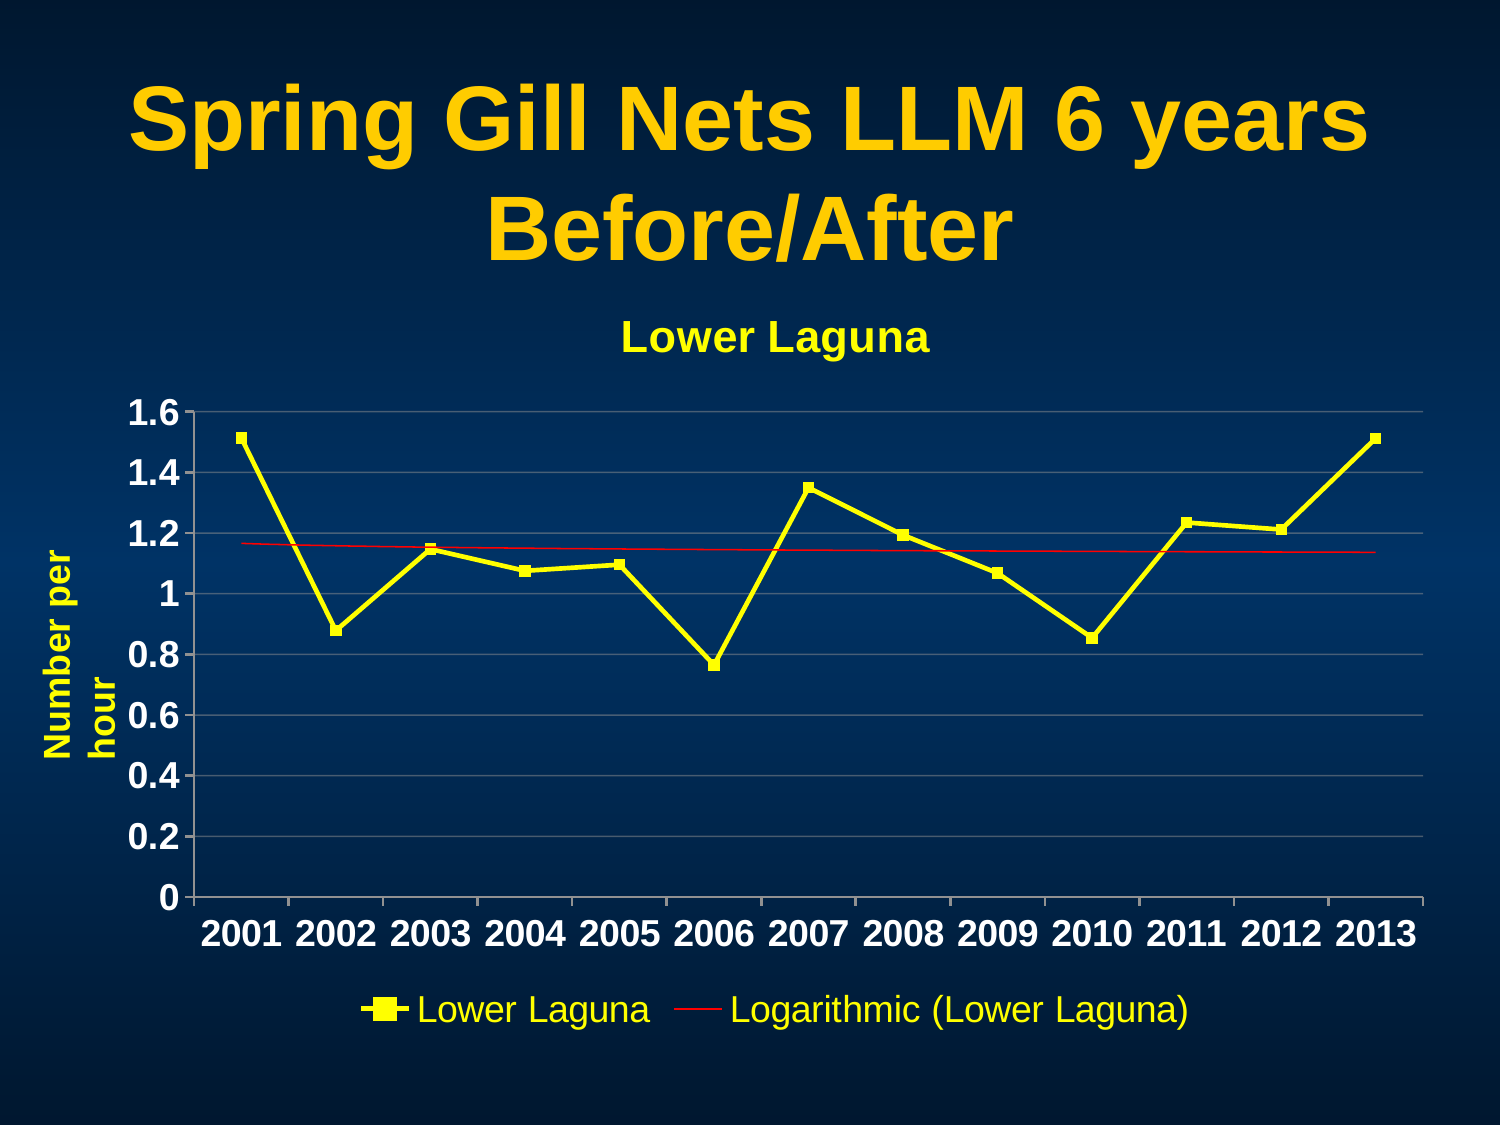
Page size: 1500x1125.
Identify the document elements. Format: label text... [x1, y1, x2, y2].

text_box Number per hour [24, 450, 95, 775]
chart [100, 274, 1451, 1038]
title Spring Gill Nets LLM 6 years Before/After [0, 74, 1500, 263]
